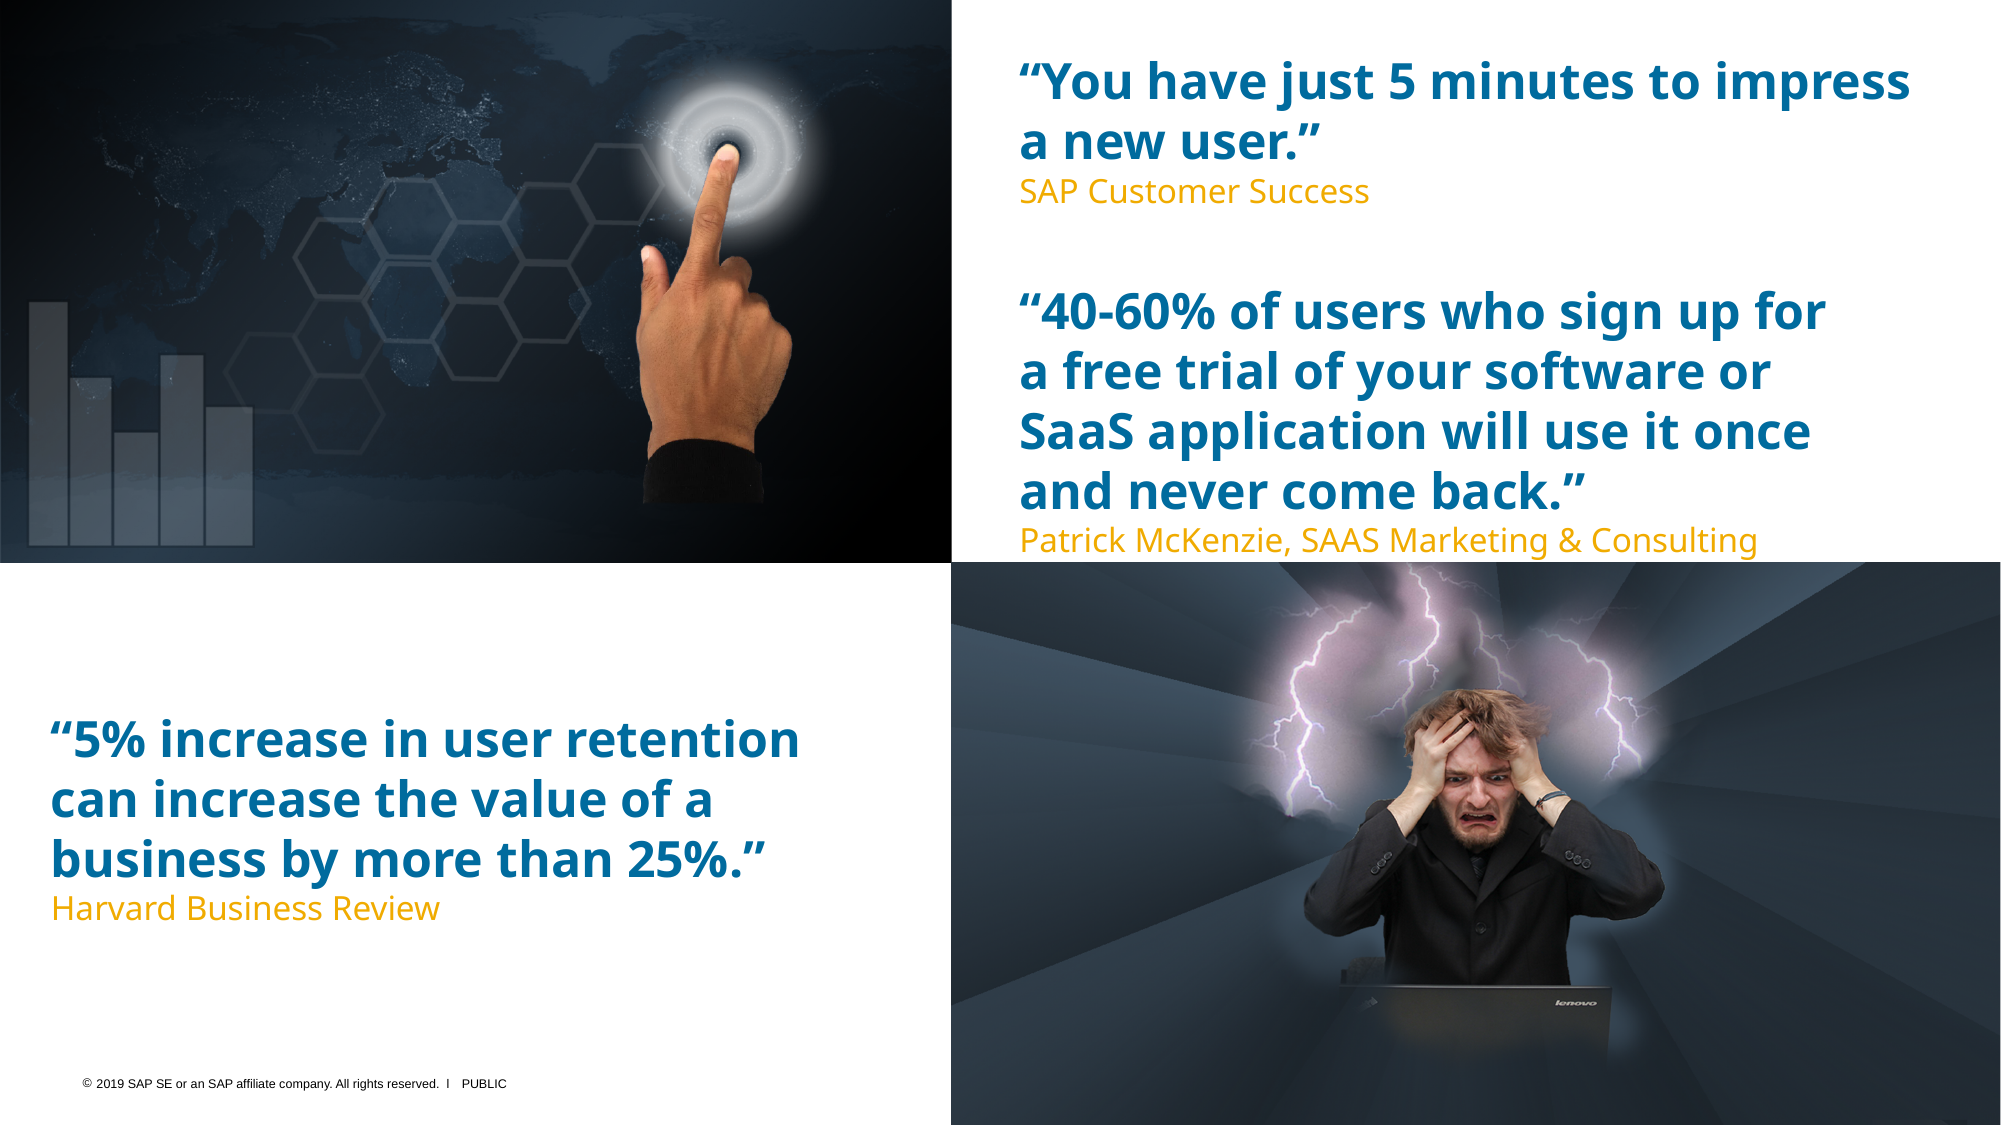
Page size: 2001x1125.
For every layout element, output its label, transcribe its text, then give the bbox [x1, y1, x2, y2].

text_box “40-60% of users who sign up for a free trial of your software or SaaS application will use it once and never come back.” Patrick McKenzie, SAAS Marketing & Consulting [1004, 272, 1885, 561]
picture [0, 0, 2001, 1125]
text_box “5% increase in user retention can increase the value of a business by more than 25%.” Harvard Business Review [36, 699, 916, 935]
text_box “You have just 5 minutes to impress a new user.” SAP Customer Success [1004, 42, 1948, 218]
